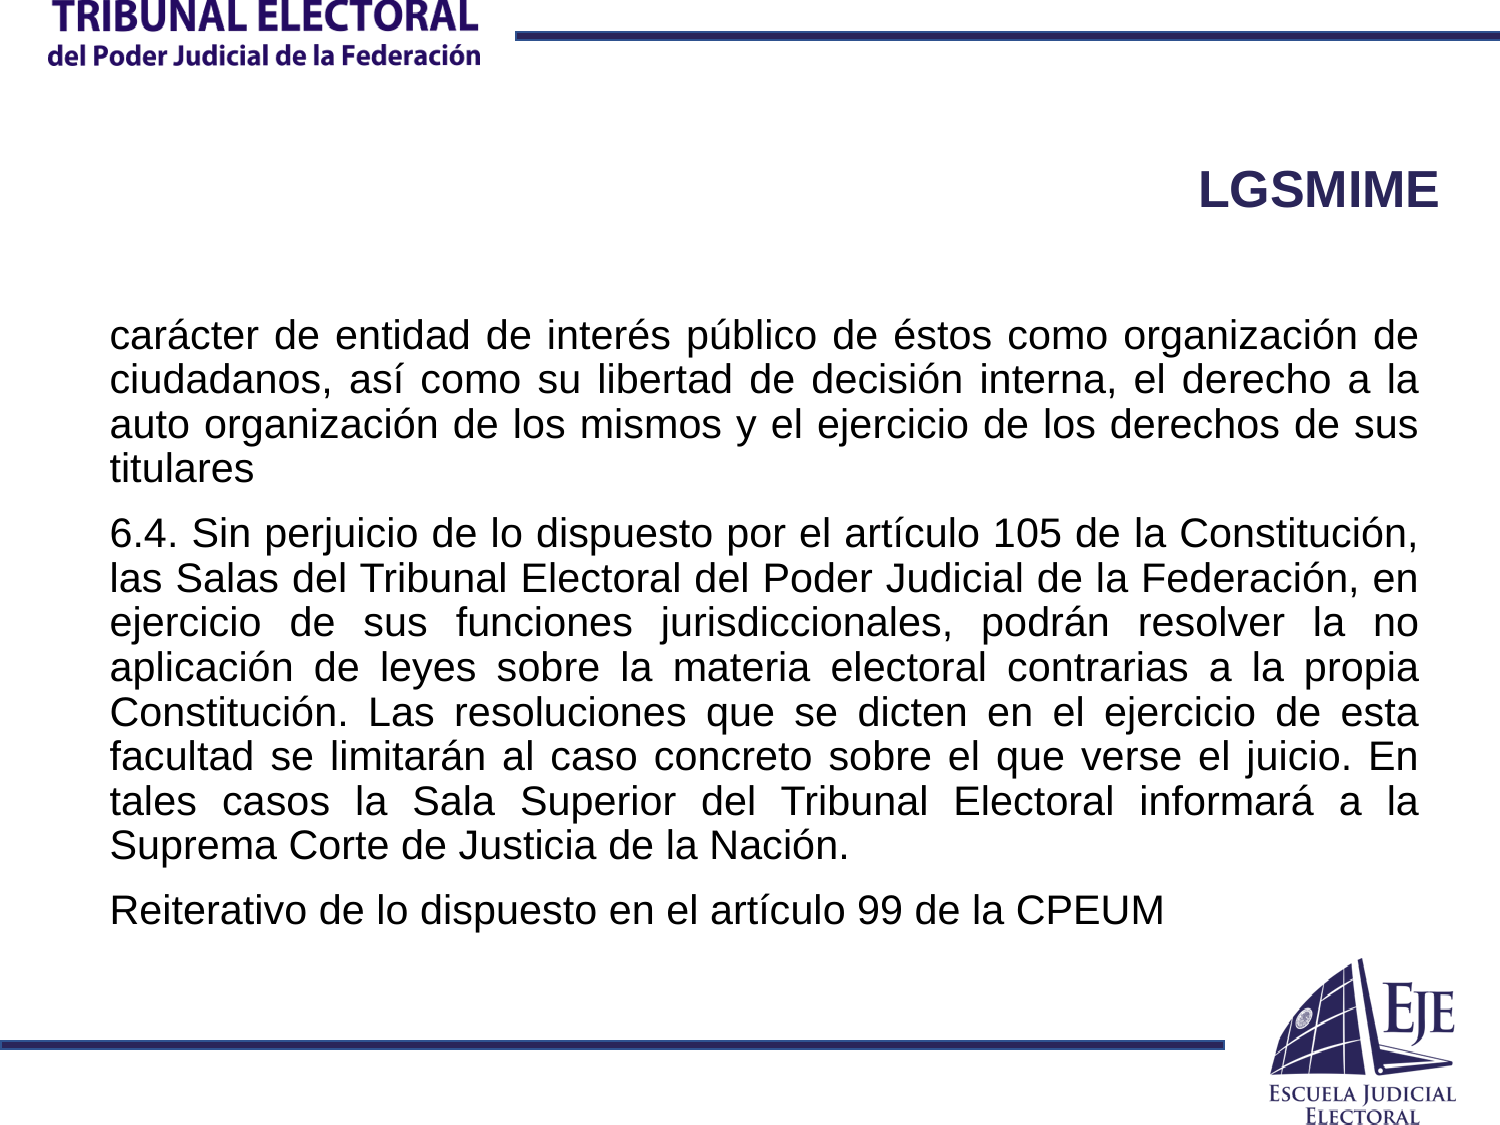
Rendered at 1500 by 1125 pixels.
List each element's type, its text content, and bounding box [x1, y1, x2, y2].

picture [0, 0, 1500, 1125]
list carácter de entidad de interés público de éstos como organización de ciudadanos, así como su libertad de decisión interna, el derecho a la auto organización de los mismos y el ejercicio de los derechos de sus titulares 6.4. Sin perjuicio de lo dispuesto por el artículo 105 de la Constitución, las Salas del Tribunal Electoral del Poder Judicial de la Federación, en ejercicio de sus funciones jurisdiccionales, podrán resolver la no aplicación de leyes sobre la materia electoral contrarias a la propia Constitución. Las resoluciones que se dicten en el ejercicio de esta facultad se limitarán al caso concreto sobre el que verse el juicio. En tales casos la Sala Superior del Tribunal Electoral informará a la Suprema Corte de Justicia de la Nación. Reiterativo de lo dispuesto en el artículo 99 de la CPEUM [94, 306, 1435, 948]
title LGSMIME [162, 104, 1456, 278]
